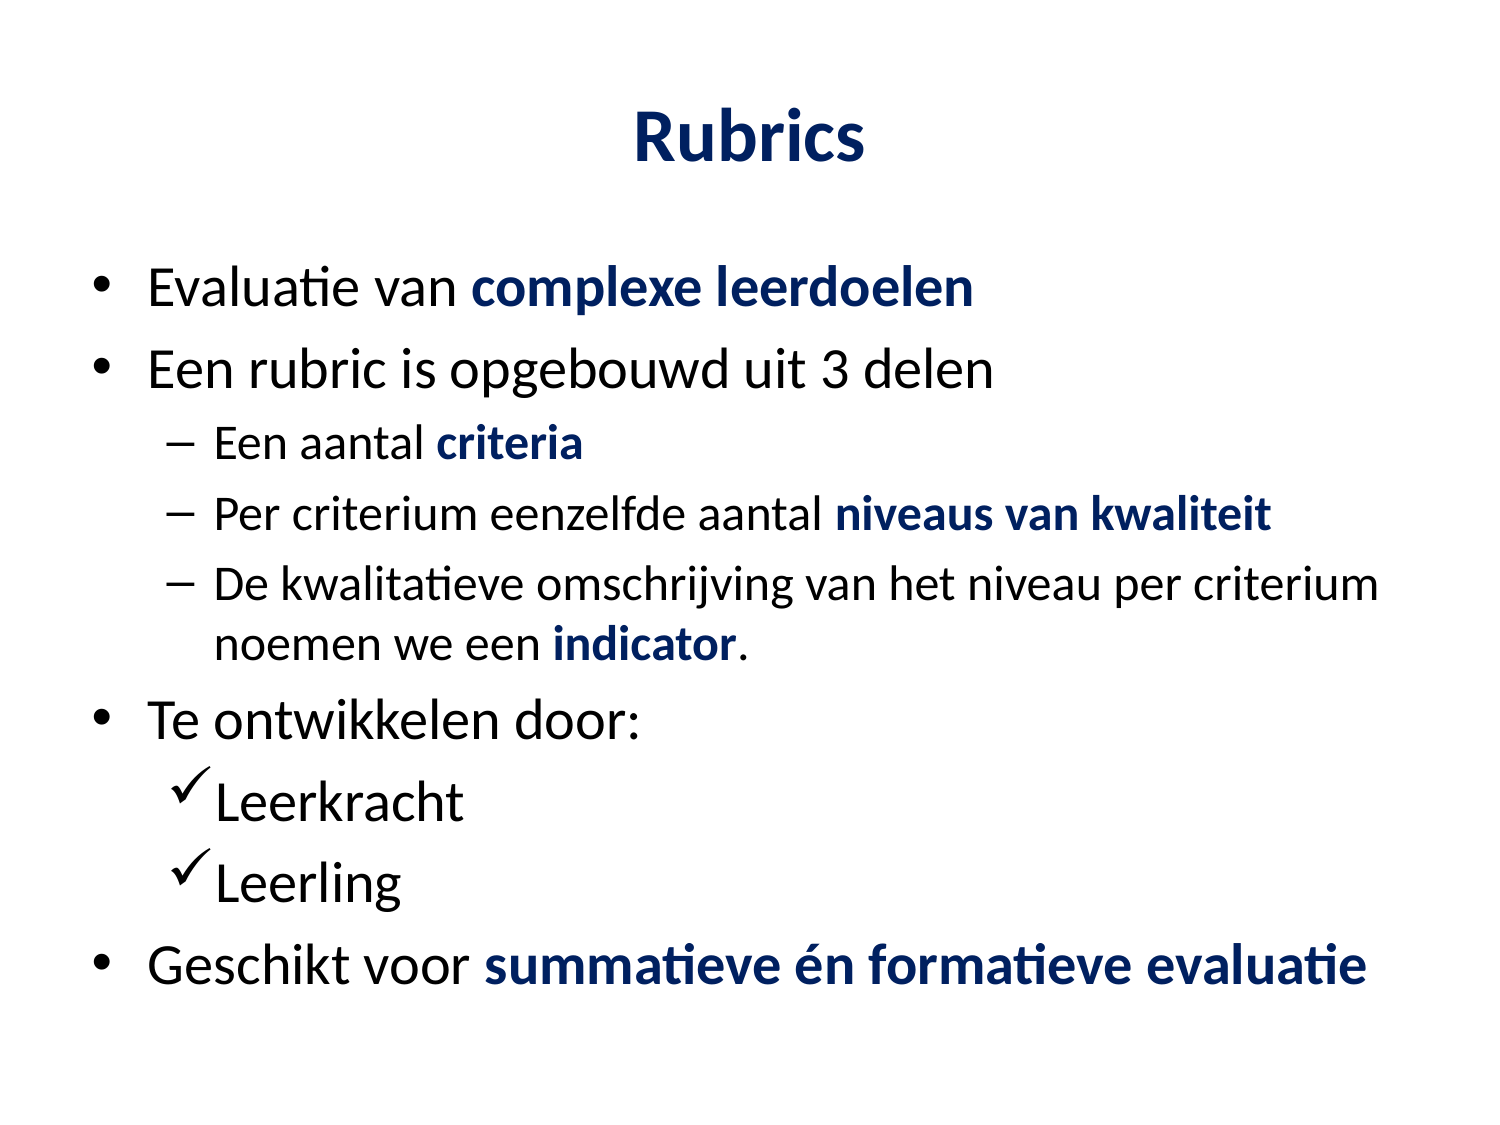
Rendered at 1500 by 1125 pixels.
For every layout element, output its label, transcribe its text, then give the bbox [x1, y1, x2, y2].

title Rubrics [0, 78, 1500, 185]
list Evaluatie van complexe leerdoelen Een rubric is opgebouwd uit 3 delen Een aantal criteria Per criterium eenzelfde aantal niveaus van kwaliteit De kwalitatieve omschrijving van het niveau per criterium noemen we een indicator. Te ontwikkelen door: Leerkracht Leerling Geschikt voor summatieve én formatieve evaluatie [76, 241, 1447, 1125]
